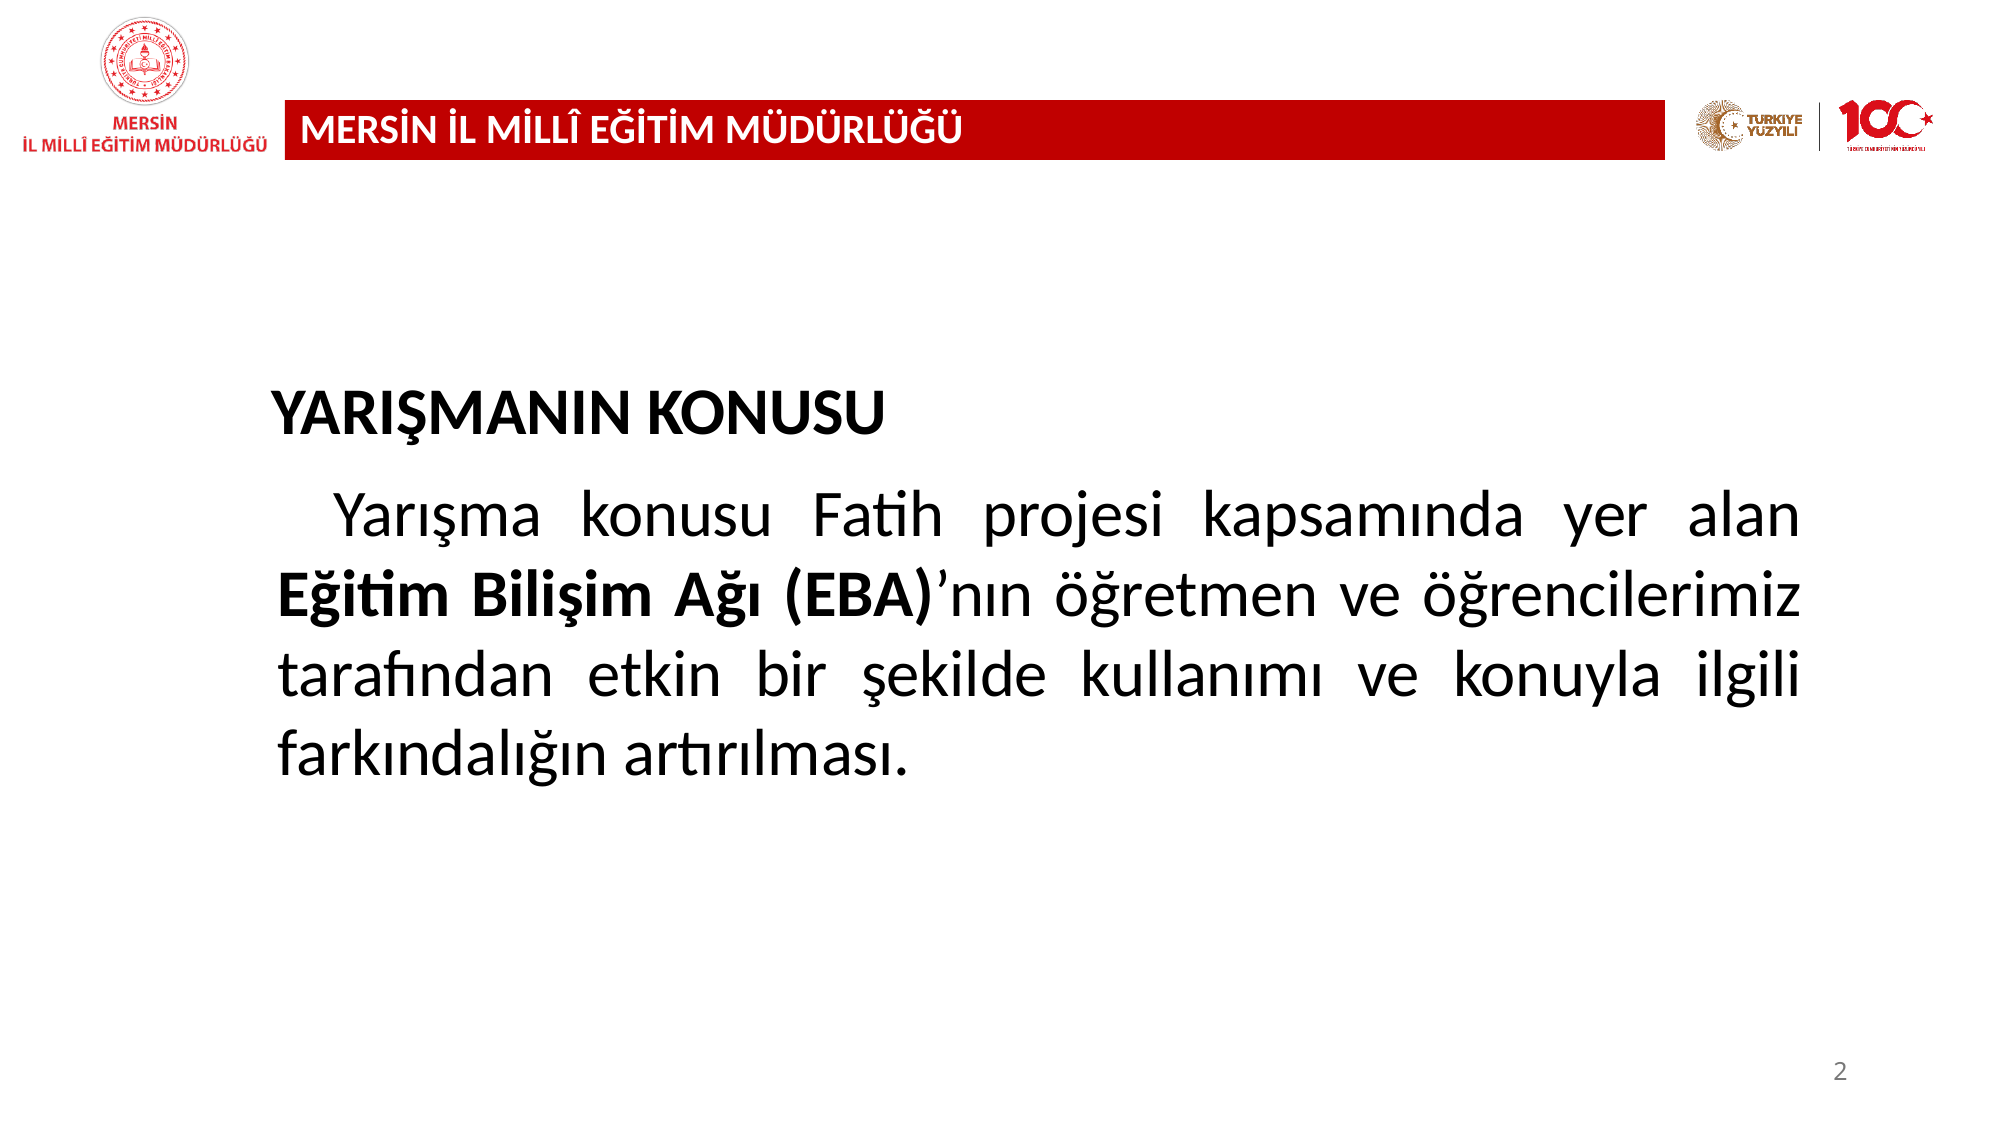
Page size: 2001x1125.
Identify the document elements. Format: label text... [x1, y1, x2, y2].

text_box YARIŞMANIN KONUSU Yarışma konusu Fatih projesi kapsamında yer alan Eğitim Bilişim Ağı (EBA)’nın öğretmen ve öğrencilerimiz tarafından etkin bir şekilde kullanımı ve konuyla ilgili farkındalığın artırılması. [168, 360, 1817, 797]
text_box MERSİN İL MİLLÎ EĞİTİM MÜDÜRLÜĞÜ [284, 100, 1665, 160]
slide_number 2 [1412, 1042, 1863, 1103]
picture [1678, 85, 1955, 159]
picture [10, 8, 278, 163]
